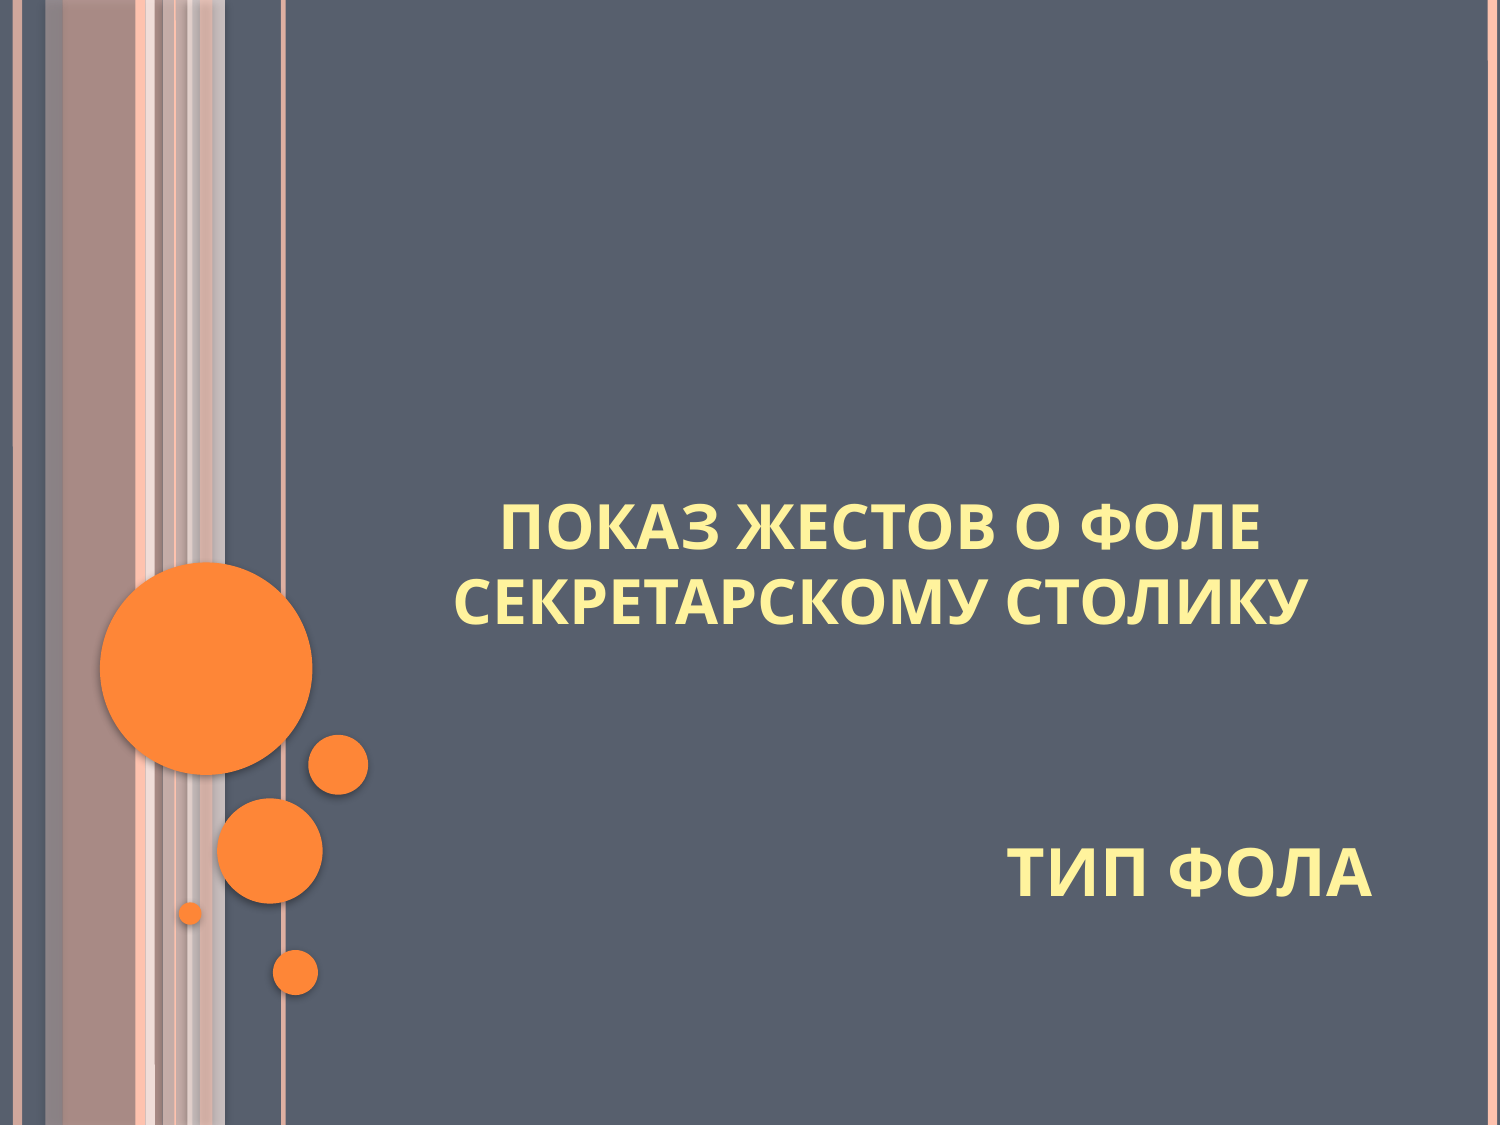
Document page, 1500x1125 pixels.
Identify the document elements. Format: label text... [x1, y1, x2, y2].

list ТИП ФОЛА [374, 821, 1388, 1048]
title ПОКАЗ ЖЕСТОВ О ФОЛЕ СЕКРЕТАРСКОМУ СТОЛИКУ [375, 140, 1388, 645]
